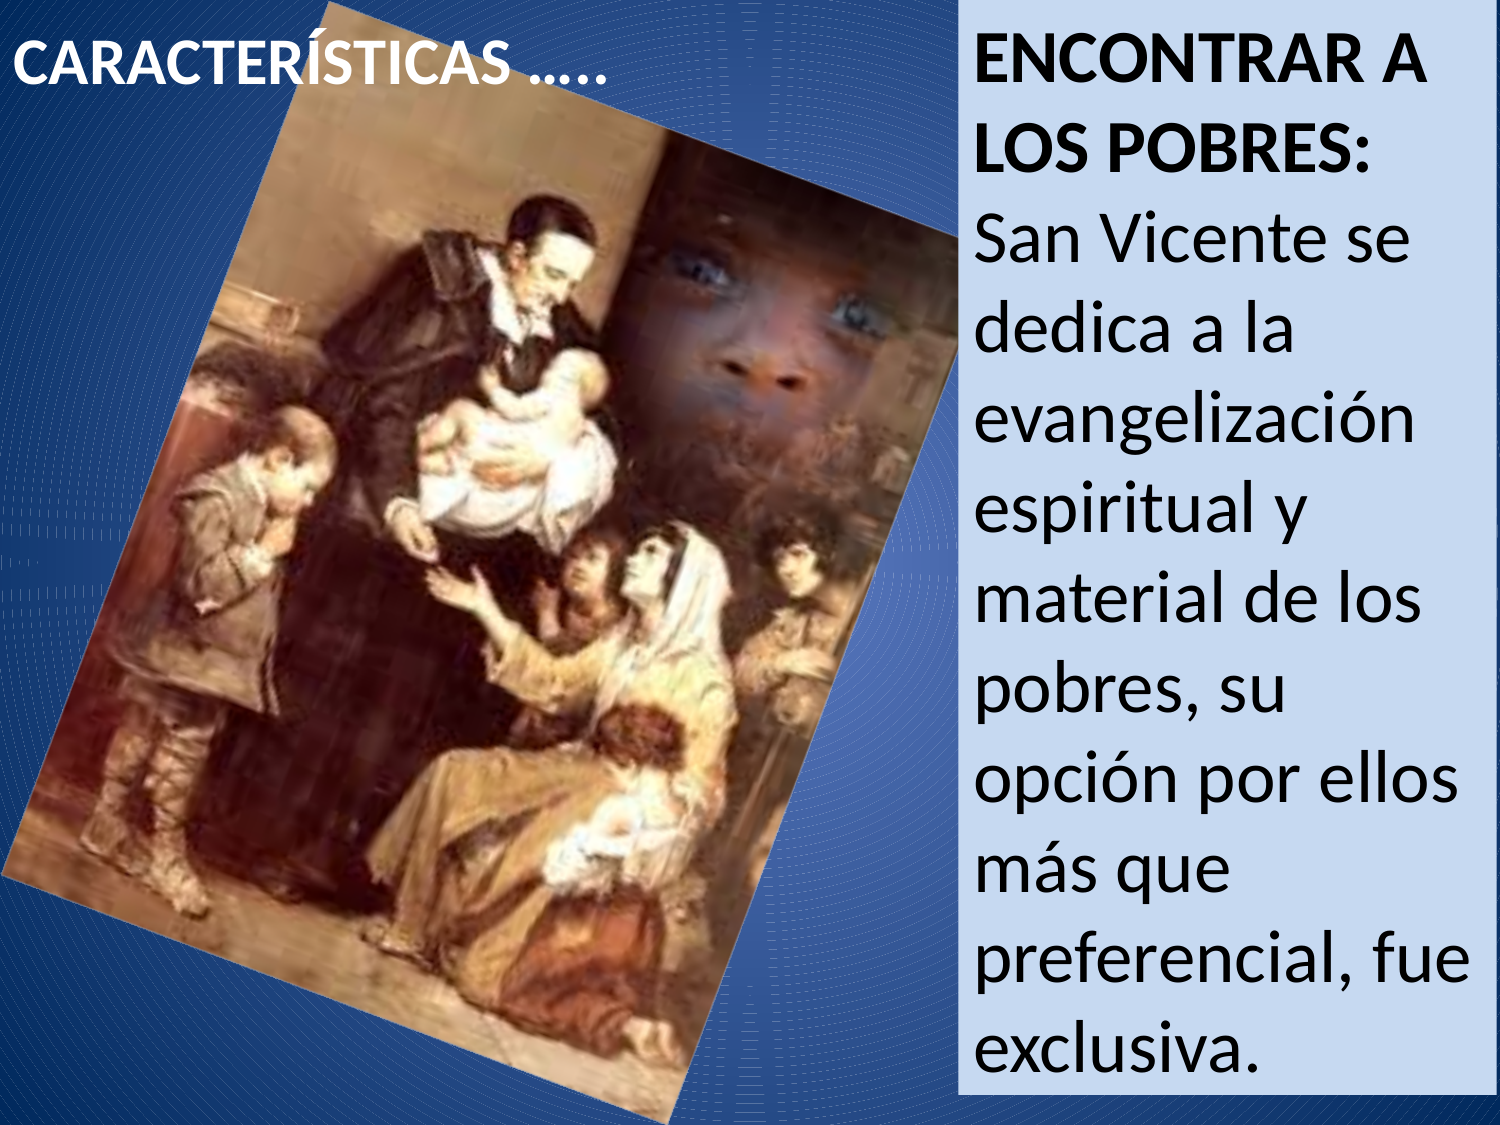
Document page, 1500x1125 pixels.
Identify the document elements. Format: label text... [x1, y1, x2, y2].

text_box ENCONTRAR A LOS POBRES: San Vicente se dedica a la evangelización espiritual y material de los pobres, su opción por ellos más que preferencial, fue exclusiva. [958, 0, 1497, 1095]
picture [3, 95, 958, 1123]
text_box CARACTERÍSTICAS ….. [0, 0, 958, 106]
